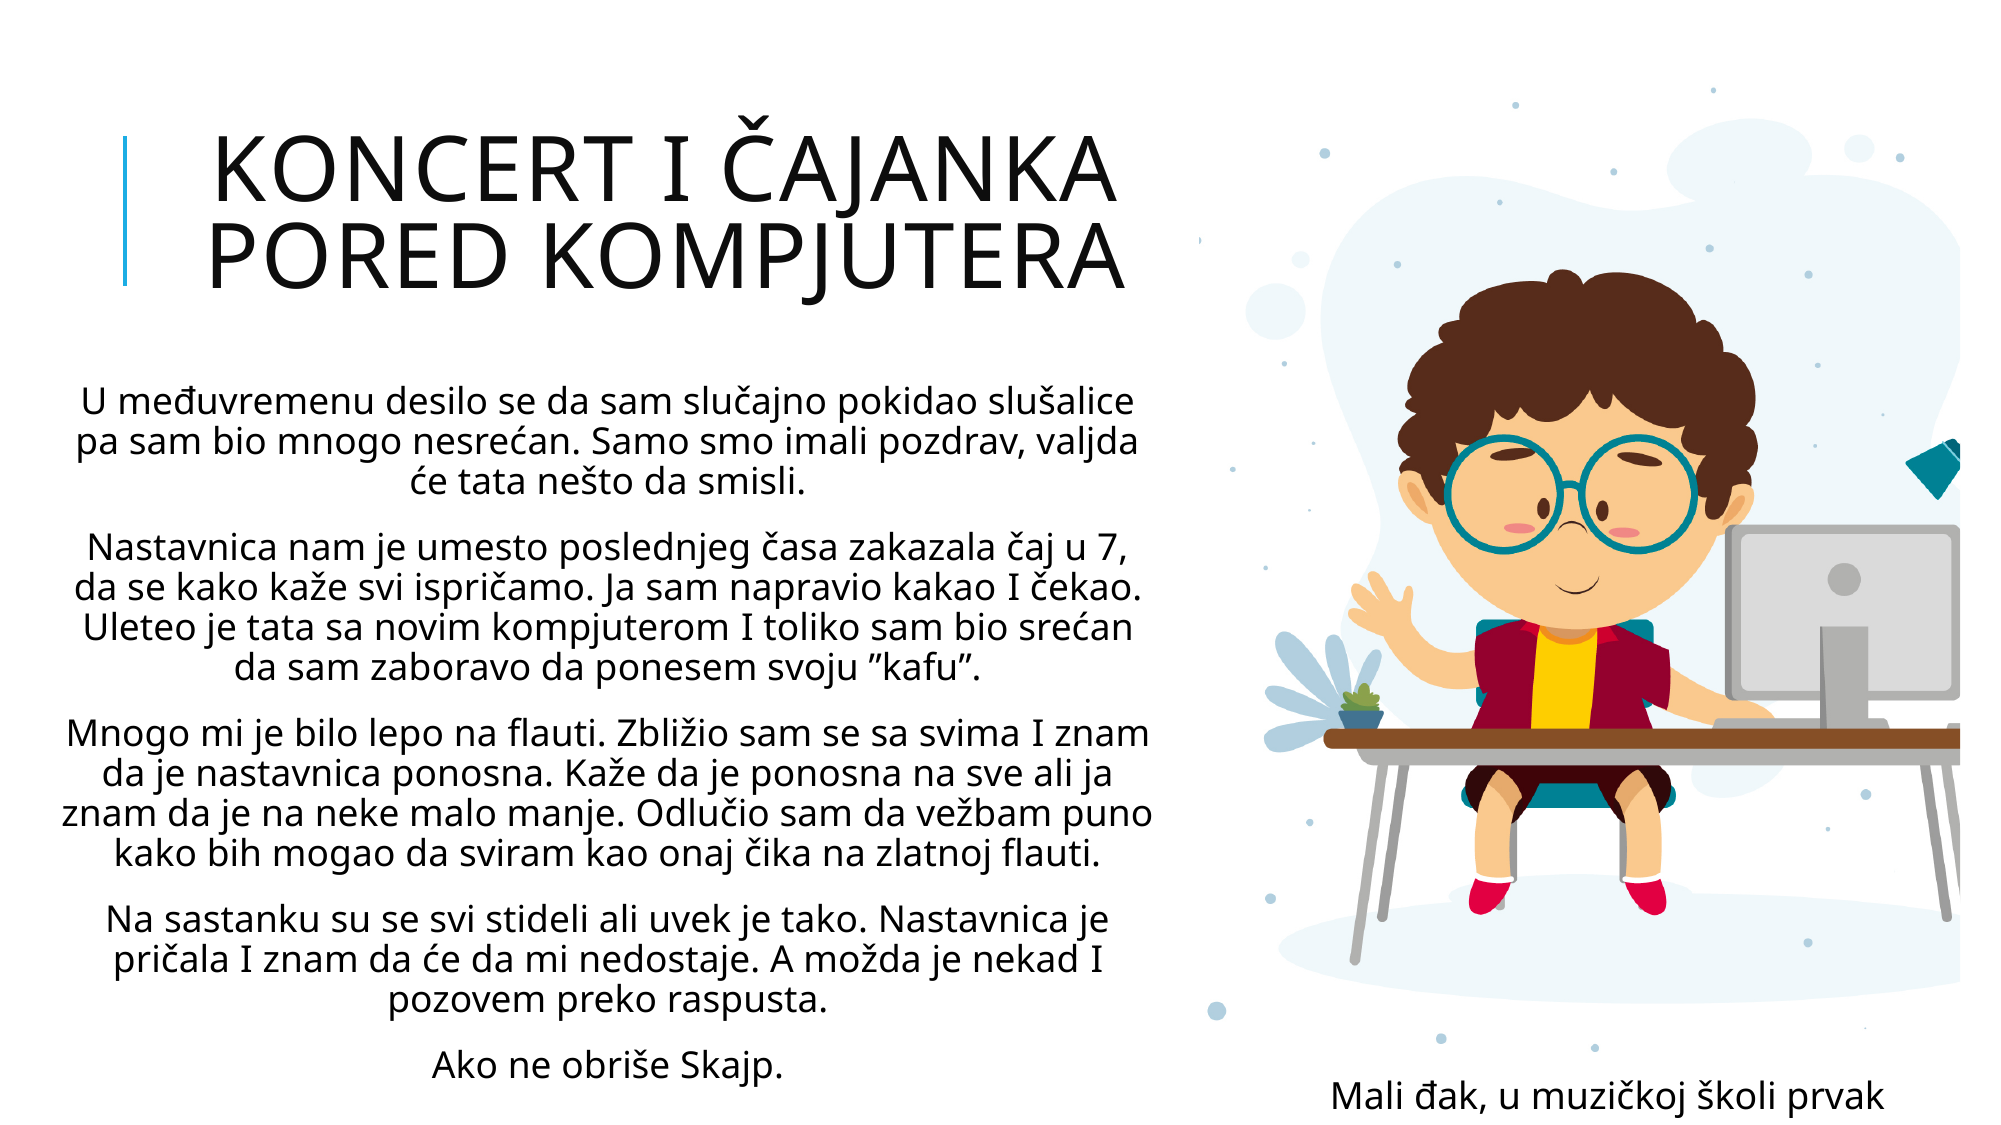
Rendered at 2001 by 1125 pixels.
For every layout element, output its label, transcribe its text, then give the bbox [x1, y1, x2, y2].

picture [1198, 0, 1961, 1125]
list U međuvremenu desilo se da sam slučajno pokidao slušalice pa sam bio mnogo nesrećan. Samo smo imali pozdrav, valjda će tata nešto da smisli. Nastavnica nam je umesto poslednjeg časa zakazala čaj u 7, da se kako kaže svi ispričamo. Ja sam napravio kakao I čekao. Uleteo je tata sa novim kompjuterom I toliko sam bio srećan da sam zaboravo da ponesem svoju ”kafu”. Mnogo mi je bilo lepo na flauti. Zbližio sam se sa svima I znam da je nastavnica ponosna. Kaže da je ponosna na sve ali ja znam da je na neke malo manje. Odlučio sam da vežbam puno kako bih mogao da sviram kao onaj čika na zlatnoj flauti. Na sastanku su se svi stideli ali uvek je tako. Nastavnica je pričala I znam da će da mi nedostaje. A možda je nekad I pozovem preko raspusta. Ako ne obriše Skajp. [39, 375, 1164, 1125]
title Koncert I čajanka pored kompjutera [168, 96, 1164, 342]
